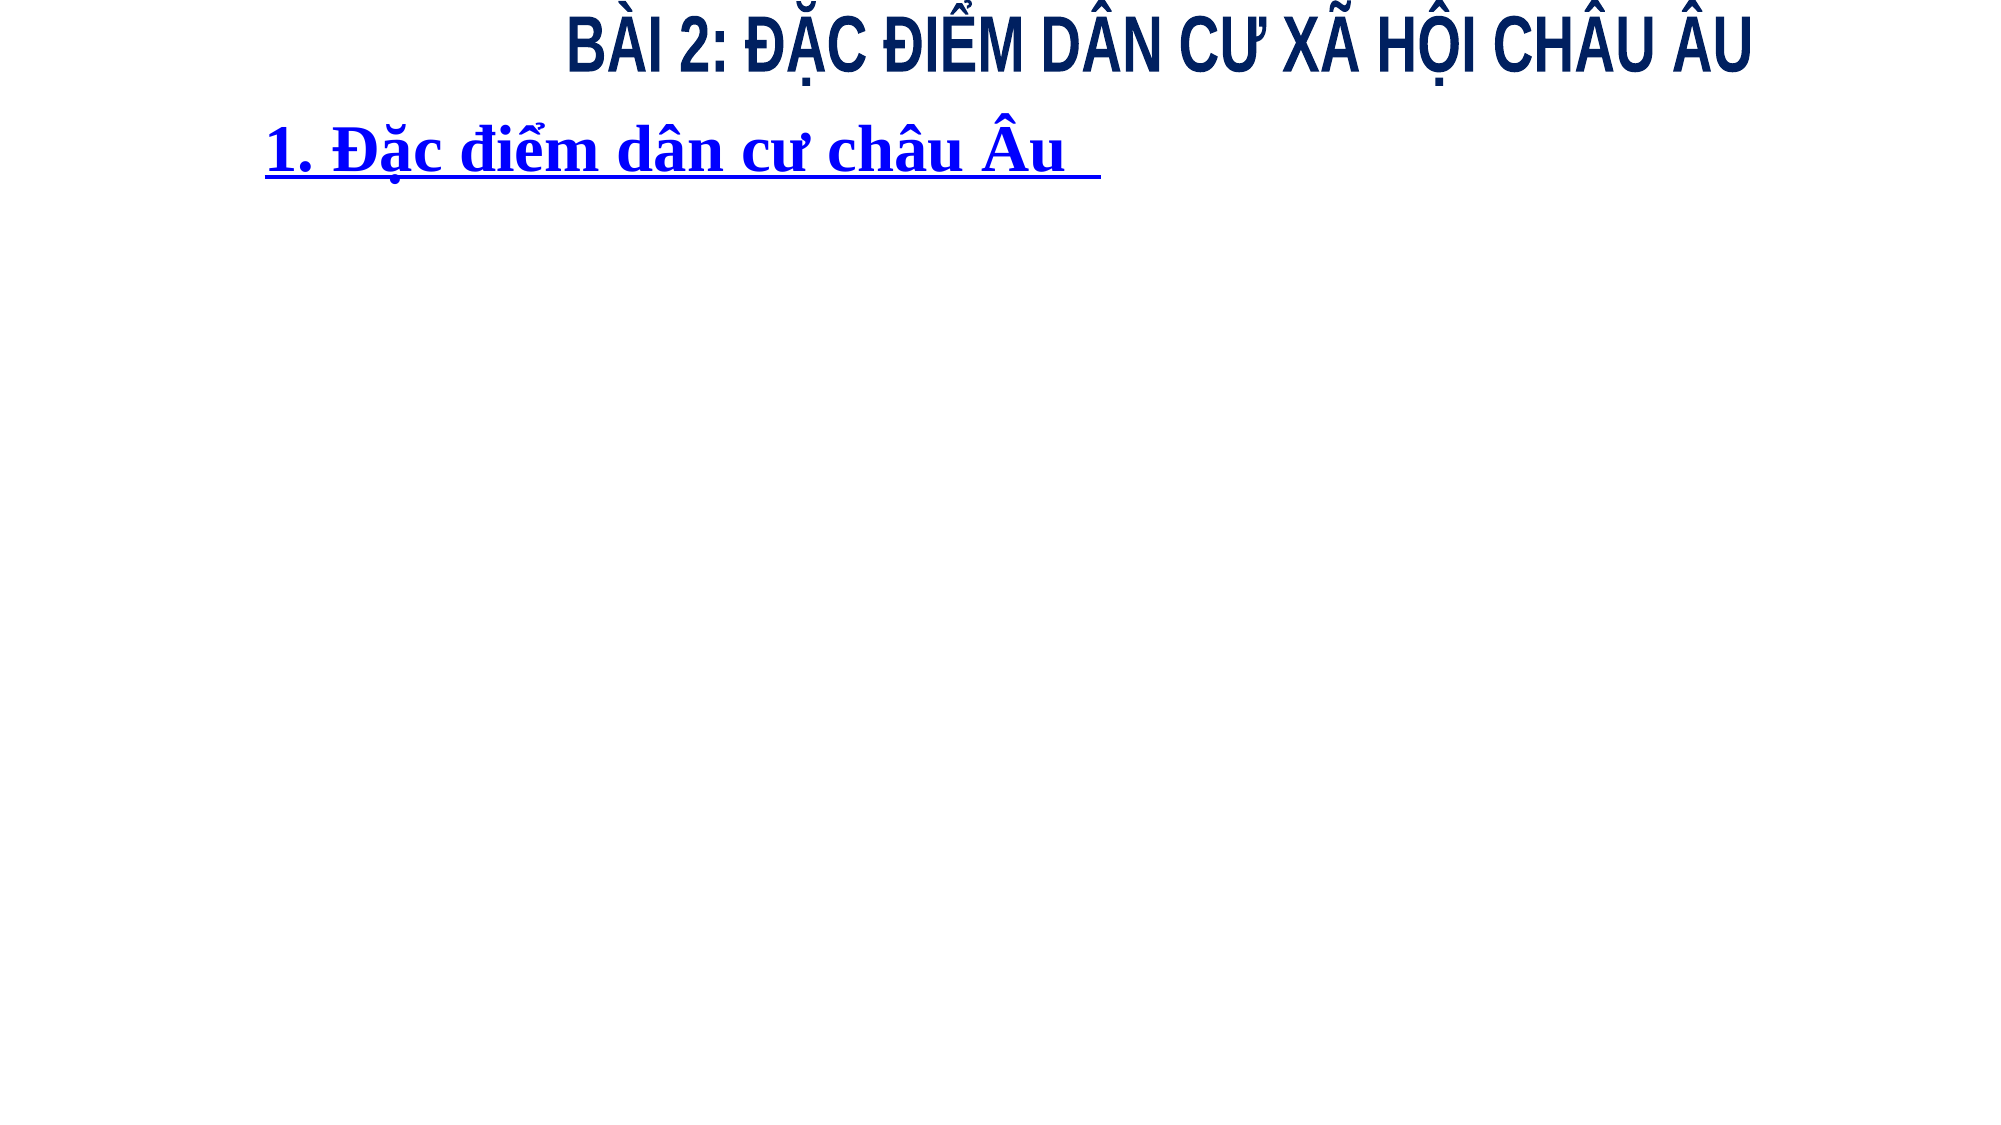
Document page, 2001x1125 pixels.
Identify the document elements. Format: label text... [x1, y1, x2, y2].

text_box 1. Đặc điểm dân cư châu Âu [249, 97, 1525, 192]
